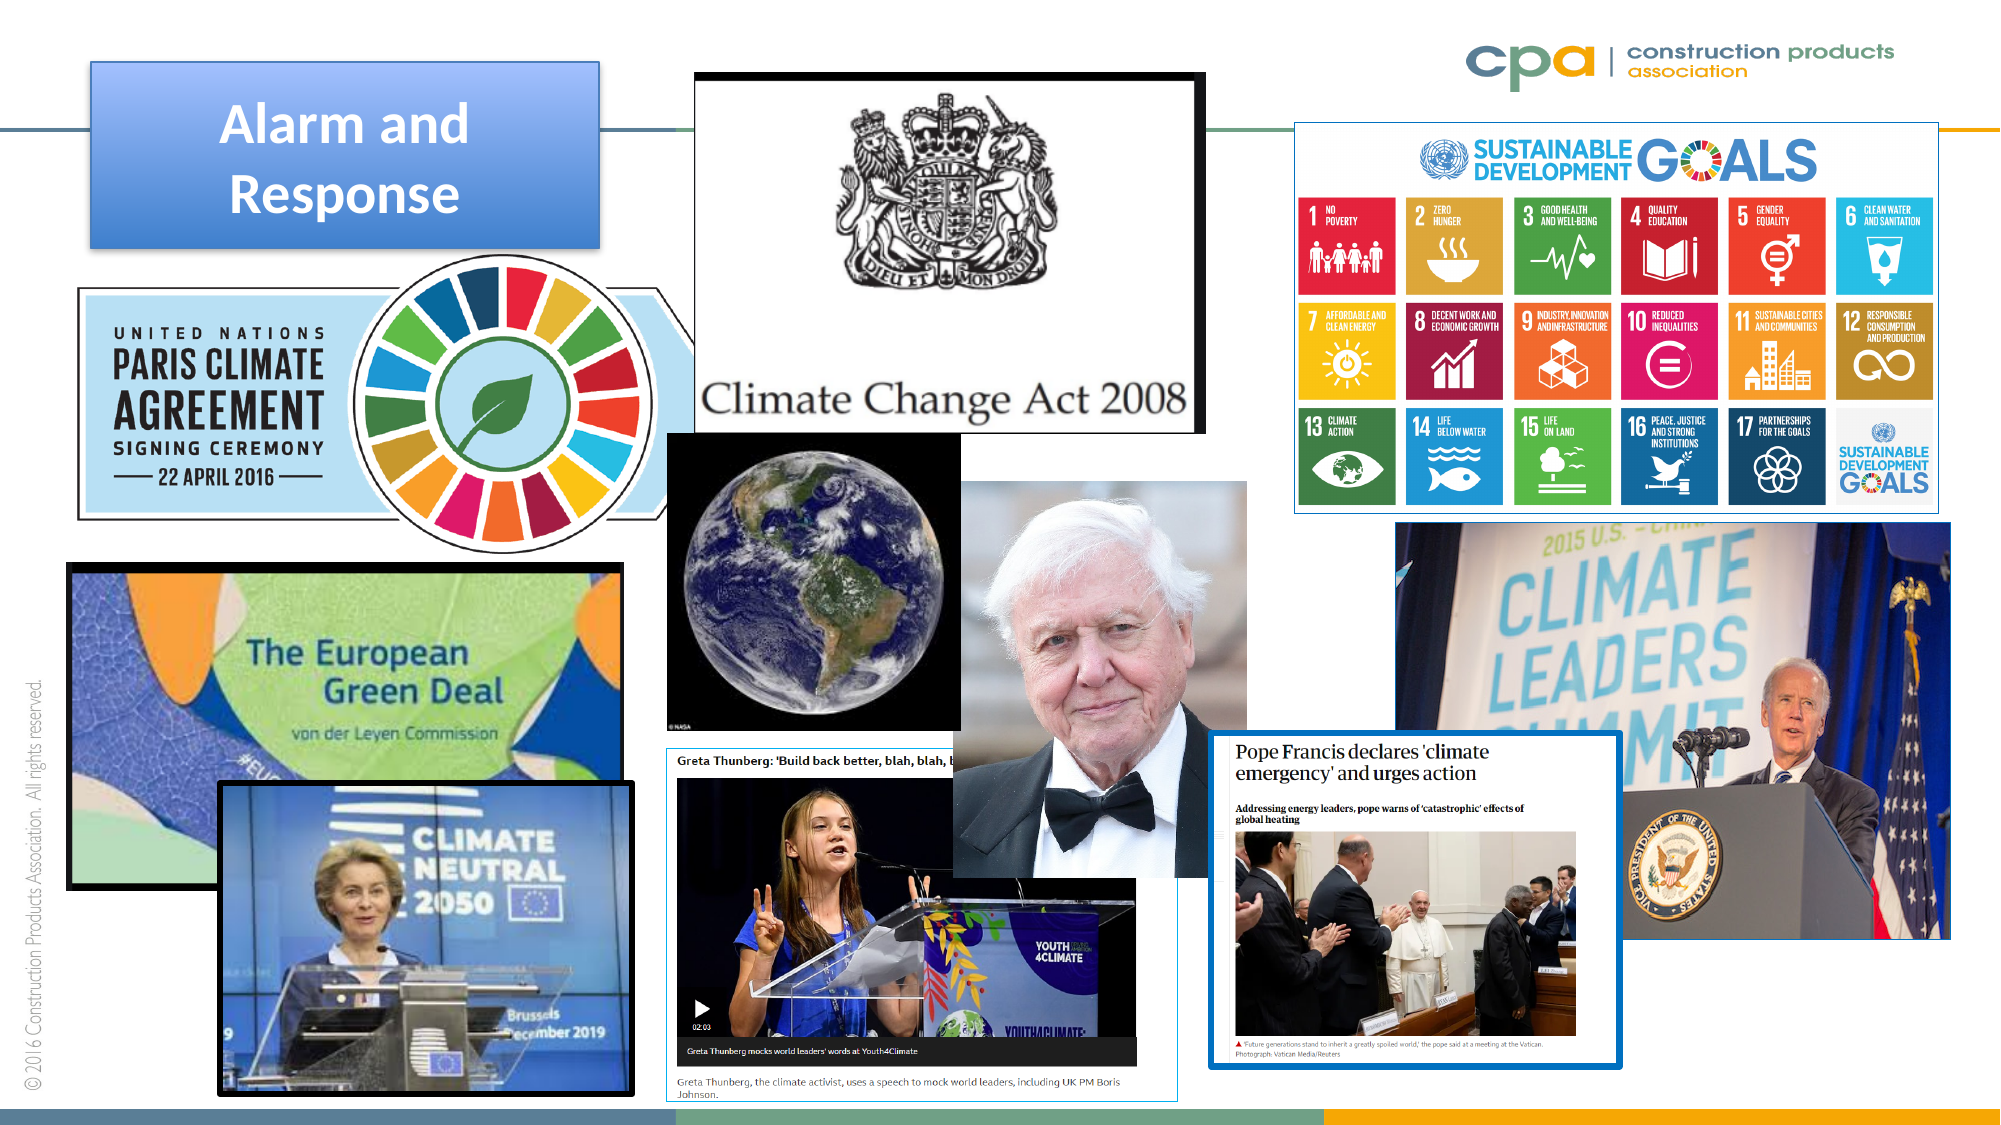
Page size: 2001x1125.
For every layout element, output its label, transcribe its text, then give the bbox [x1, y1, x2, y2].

picture [16, 674, 50, 1093]
picture [0, 124, 90, 132]
picture [0, 1109, 2000, 1125]
picture [1466, 37, 1894, 92]
picture [60, 71, 2000, 1100]
text_box Alarm and Response [90, 61, 600, 246]
